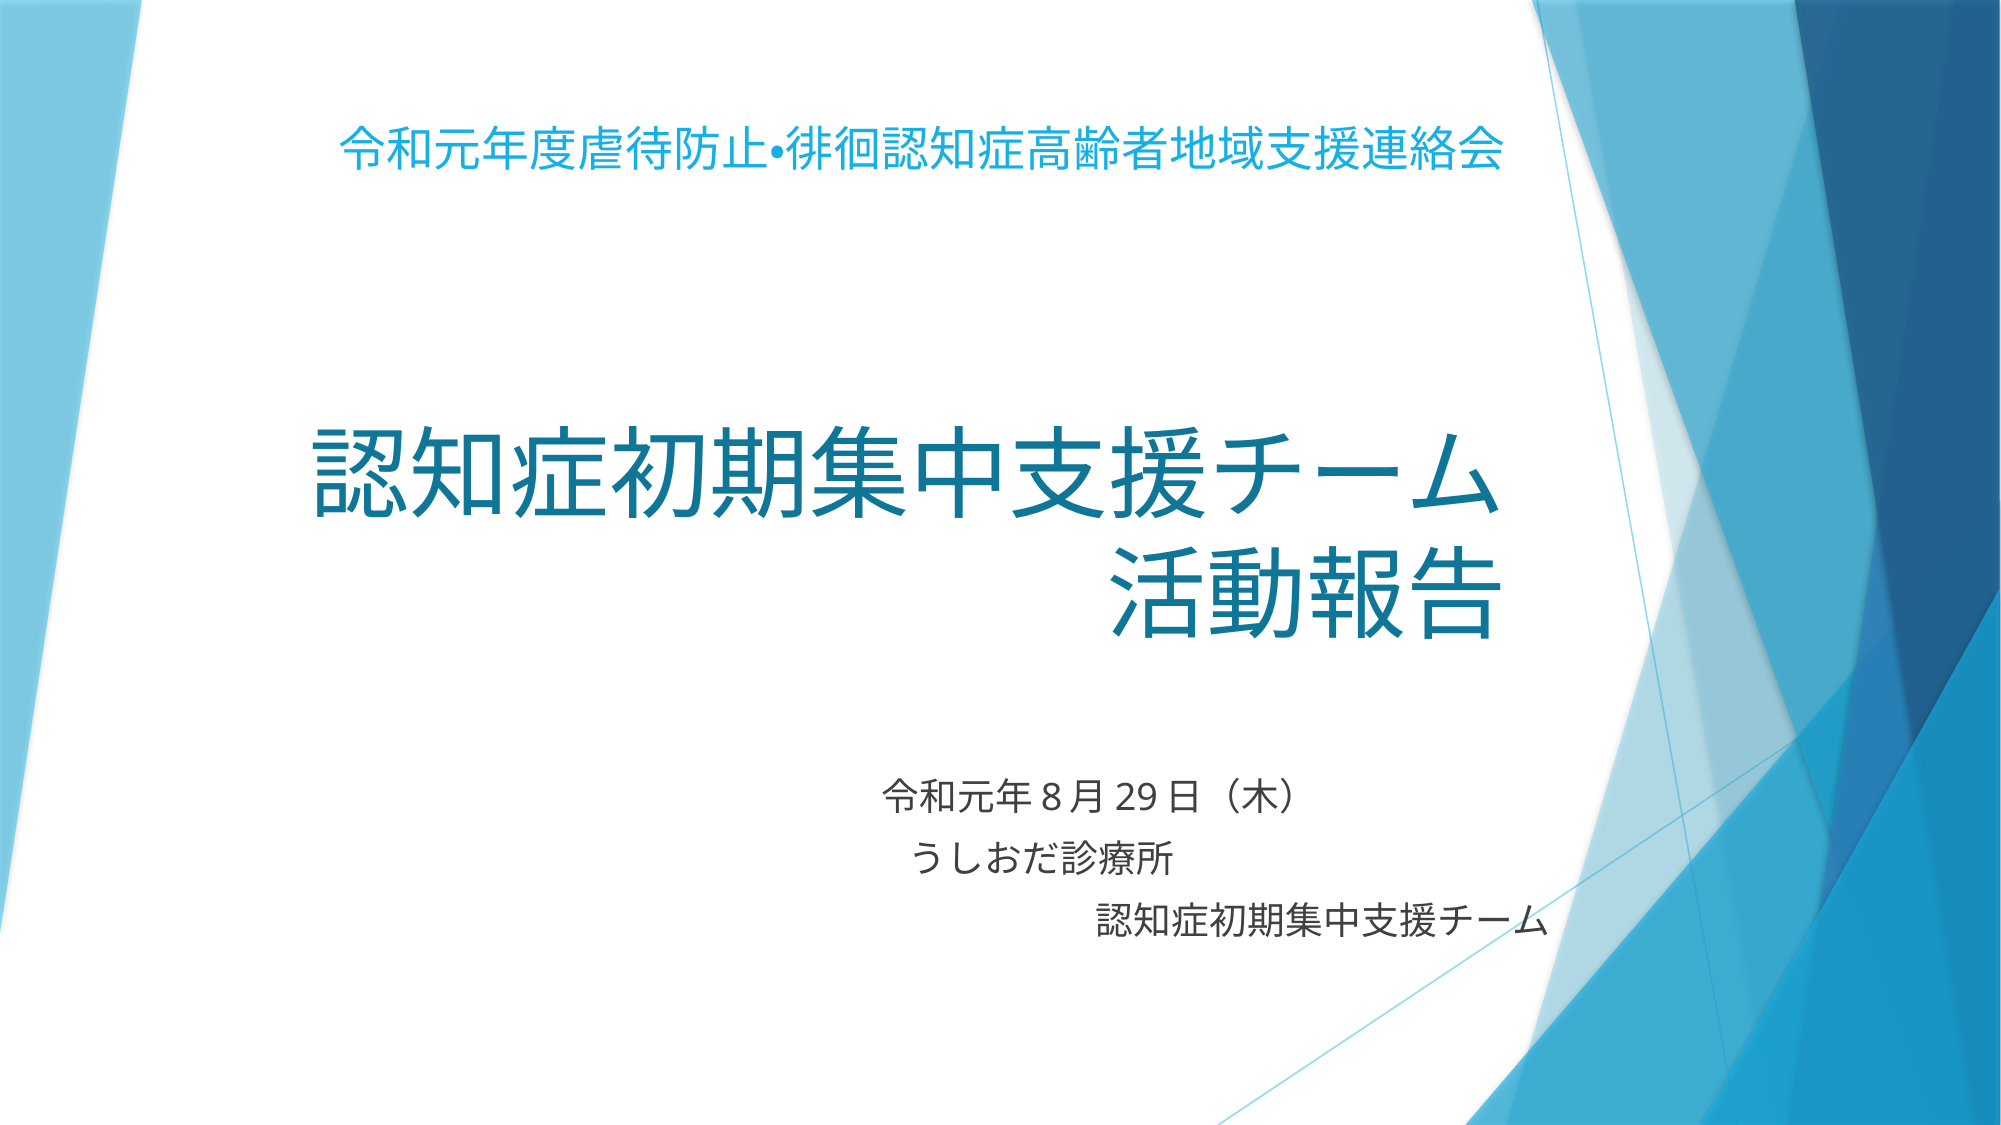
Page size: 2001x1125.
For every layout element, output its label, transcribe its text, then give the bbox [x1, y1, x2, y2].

subtitle 令和元年8月29日（木） うしおだ診療所 認知症初期集中支援チーム [247, 765, 1566, 950]
title 令和元年度虐待防止・徘徊認知症高齢者地域支援連絡会 認知症初期集中支援チーム 活動報告 [247, 28, 1522, 658]
